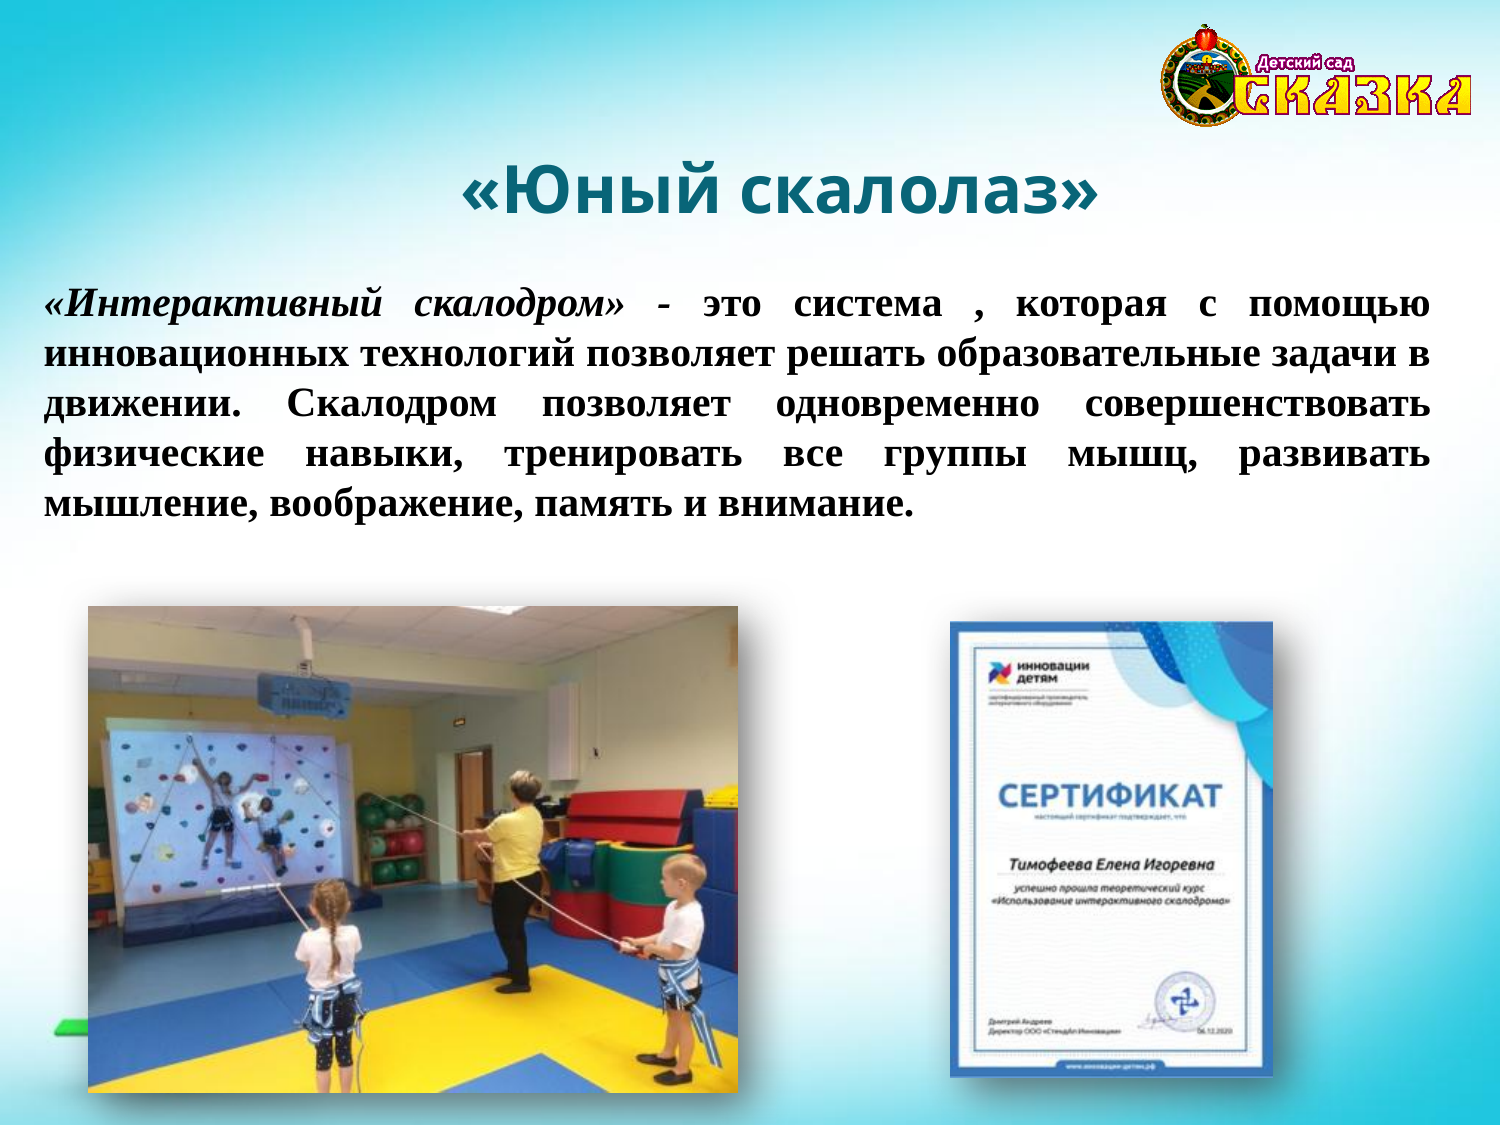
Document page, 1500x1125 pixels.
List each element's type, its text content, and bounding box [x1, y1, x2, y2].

title «Юный скалолаз» [100, 78, 1445, 267]
picture [0, 0, 1500, 1125]
list «Интерактивный скалодром» - это система , которая с помощью инновационных технологий позволяет решать образовательные задачи в движении. Скалодром позволяет одновременно совершенствовать физические навыки, тренировать все группы мышц, развивать мышление, воображение, память и внимание. [28, 267, 1446, 716]
